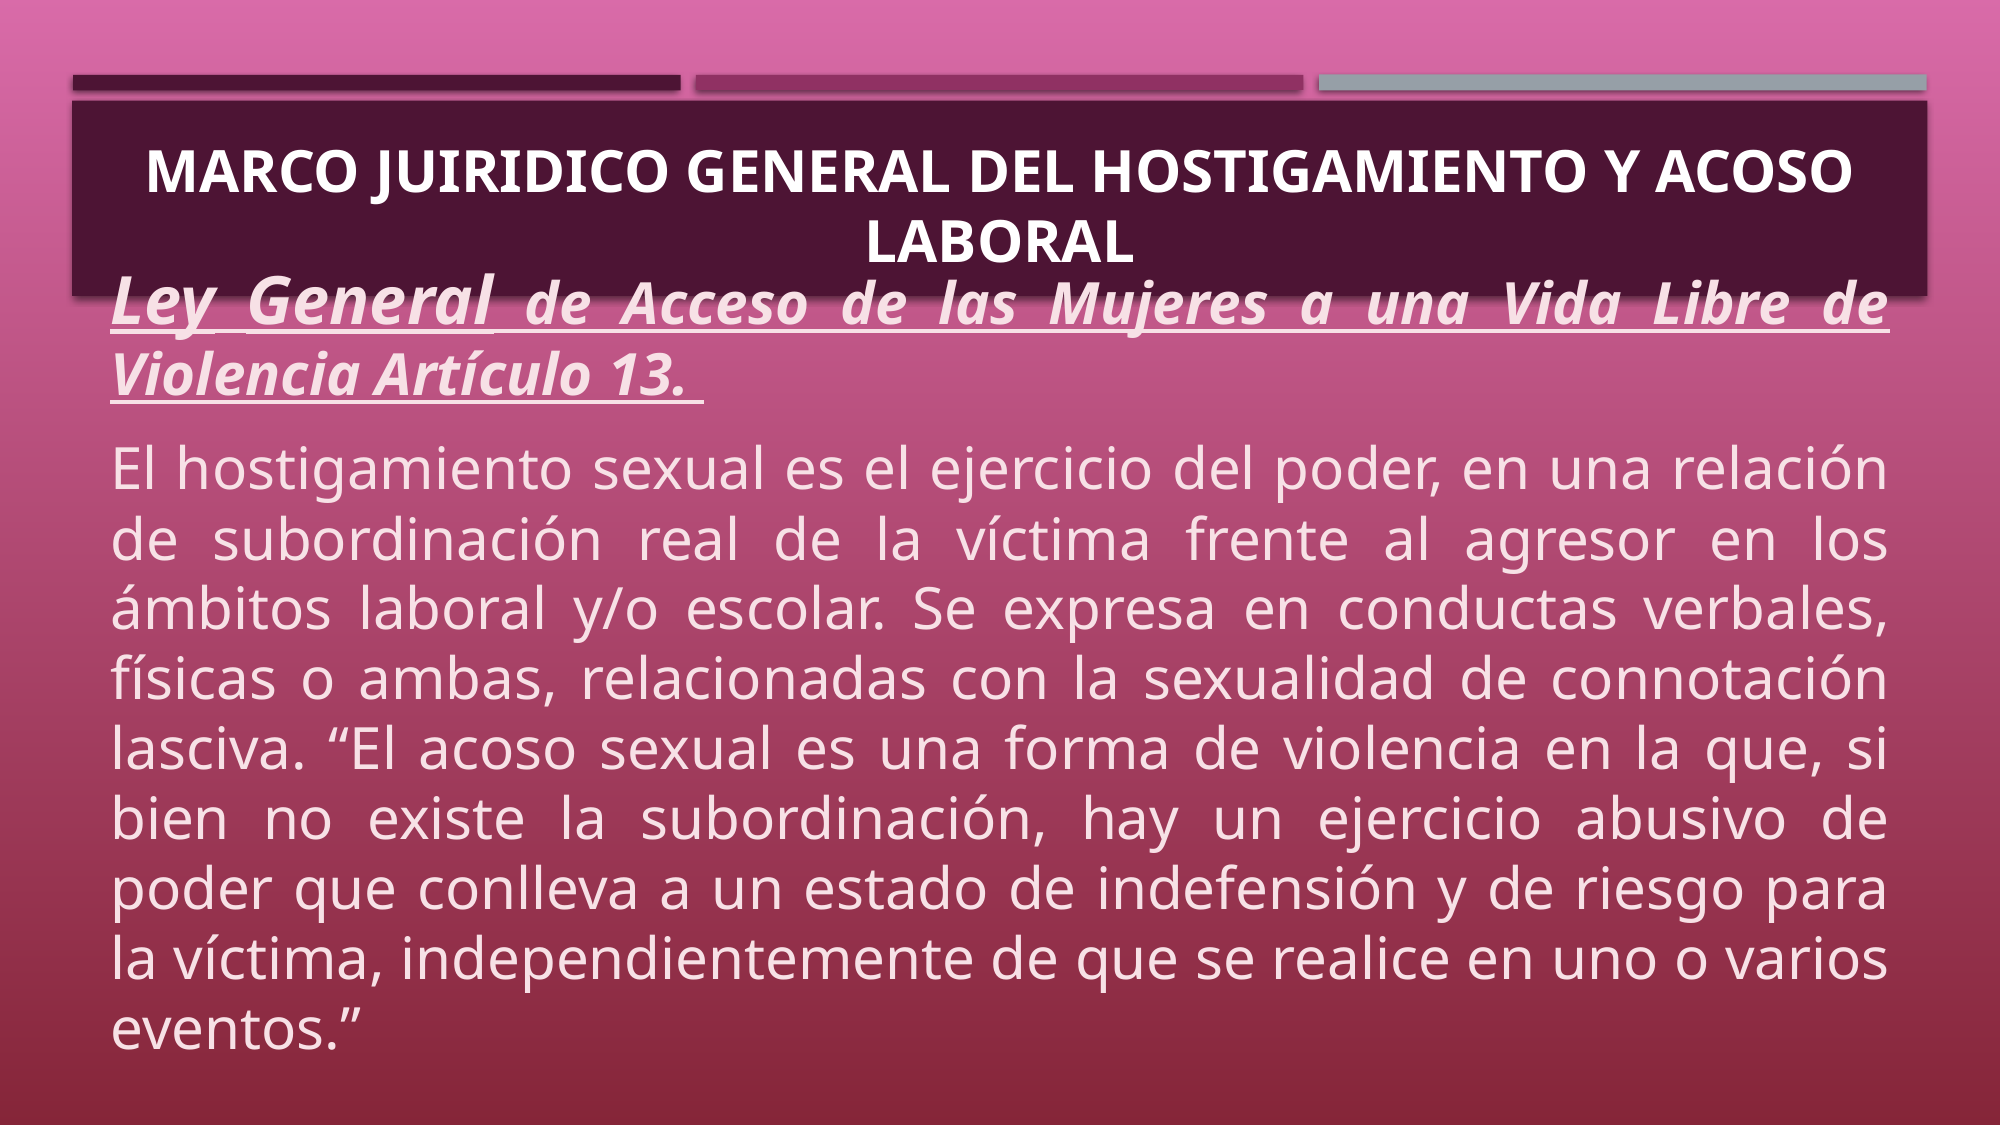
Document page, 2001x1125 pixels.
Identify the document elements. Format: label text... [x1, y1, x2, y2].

list Ley General de Acceso de las Mujeres a una Vida Libre de Violencia Artículo 13. El hostigamiento sexual es el ejercicio del poder, en una relación de subordinación real de la víctima frente al agresor en los ámbitos laboral y/o escolar. Se expresa en conductas verbales, físicas o ambas, relacionadas con la sexualidad de connotación lasciva. “El acoso sexual es una forma de violencia en la que, si bien no existe la subordinación, hay un ejercicio abusivo de poder que conlleva a un estado de indefensión y de riesgo para la víctima, independientemente de que se realice en uno o varios eventos.” [95, 357, 1905, 962]
title MARCO JUIRIDICO GENERAL DEL HOSTIGAMIENTO Y ACOSO LABORAL [95, 115, 1905, 282]
